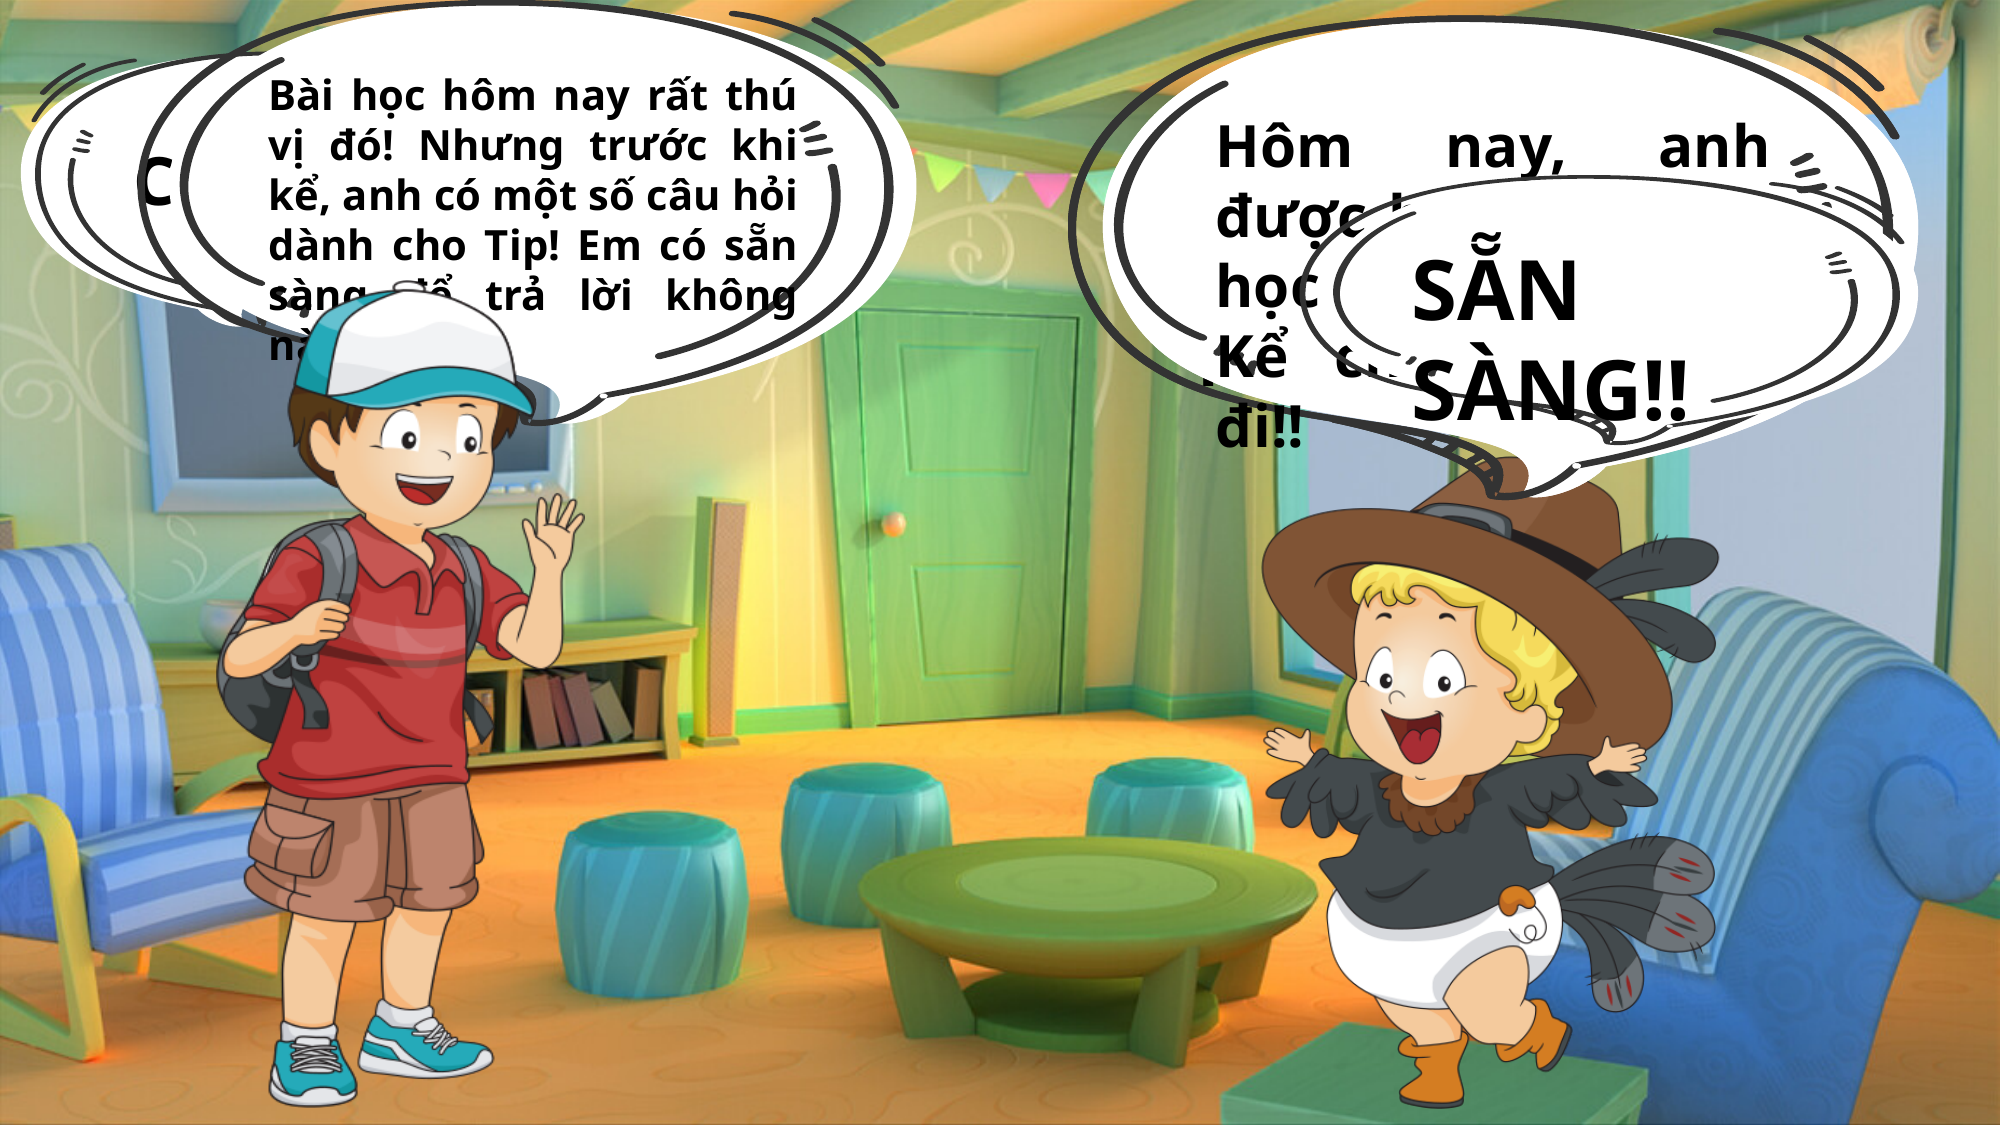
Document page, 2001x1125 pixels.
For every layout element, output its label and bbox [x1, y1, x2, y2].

text_box [20, 51, 137, 329]
text_box [137, 0, 917, 427]
picture [0, 0, 2000, 1125]
text_box [1067, 15, 1919, 501]
text_box [1299, 175, 1919, 446]
